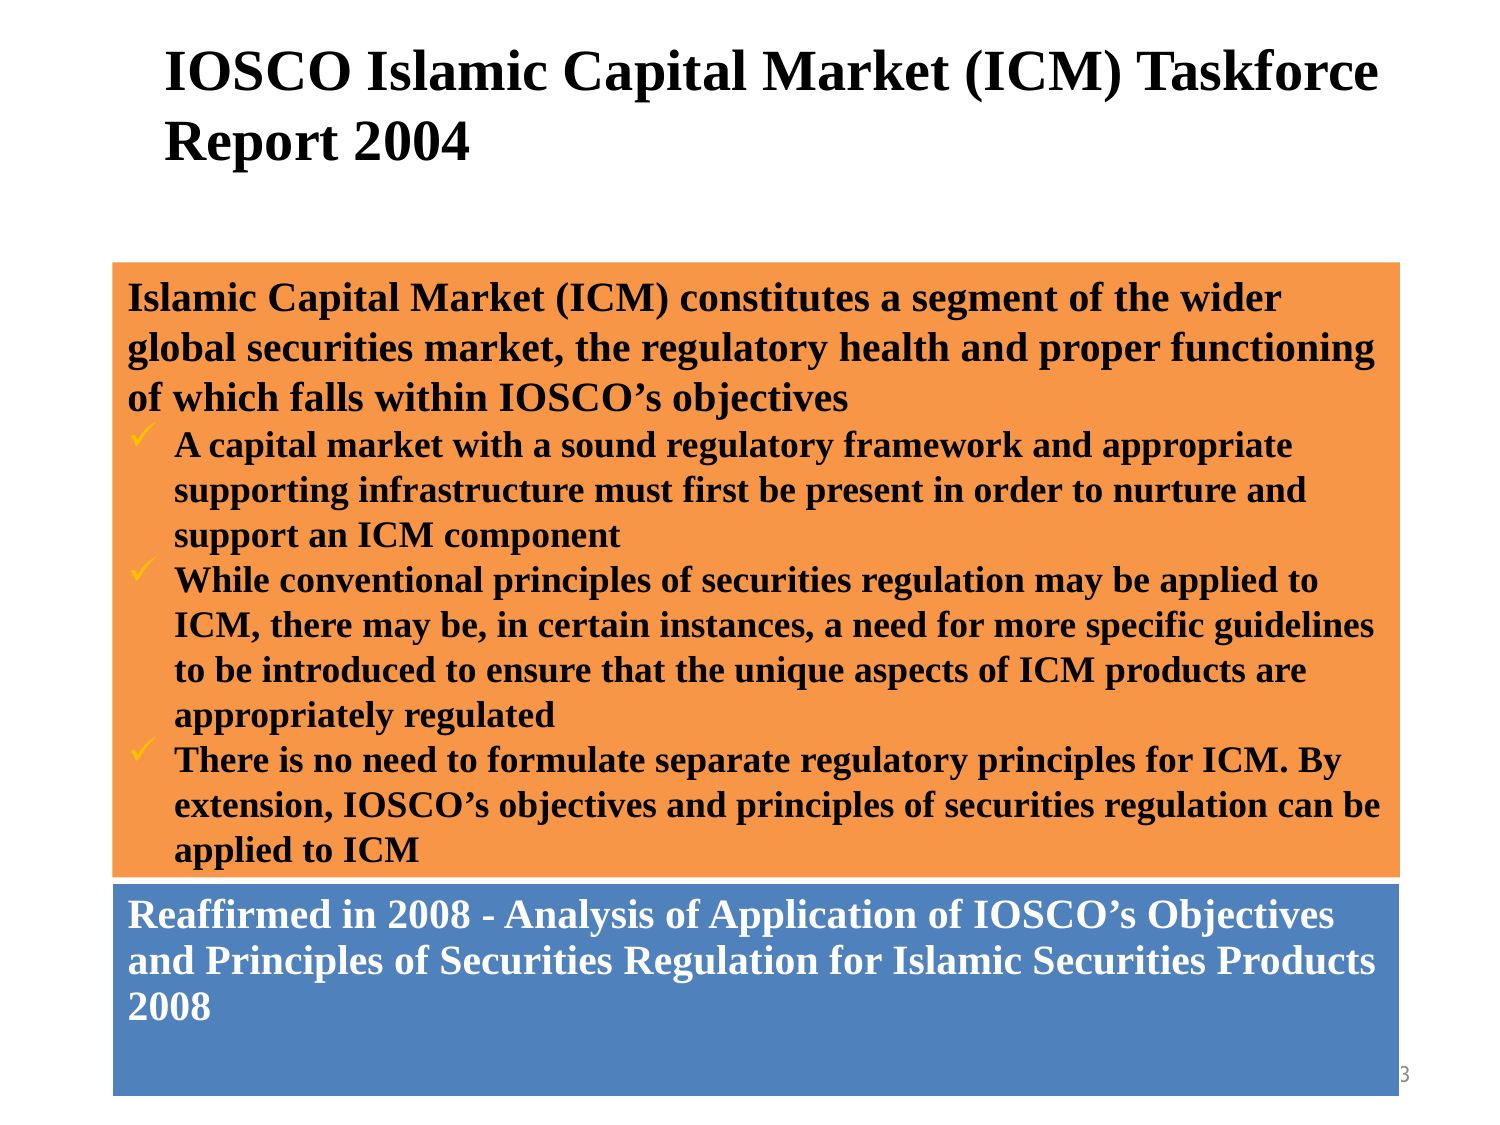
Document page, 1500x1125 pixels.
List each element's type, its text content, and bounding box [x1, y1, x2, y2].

text_box IOSCO Islamic Capital Market (ICM) Taskforce Report 2004 [149, 24, 1425, 180]
table_header Reaffirmed in 2008 - Analysis of Application of IOSCO’s Objectives and Principles of Securities Regulation for Islamic Securities Products 2008 [113, 884, 1399, 1076]
slide_number 3 [1074, 1042, 1425, 1103]
text_box Islamic Capital Market (ICM) constitutes a segment of the wider global securities market, the regulatory health and proper functioning of which falls within IOSCO’s objectives A capital market with a sound regulatory framework and appropriate supporting infrastructure must first be present in order to nurture and support an ICM component While conventional principles of securities regulation may be applied to ICM, there may be, in certain instances, a need for more specific guidelines to be introduced to ensure that the unique aspects of ICM products are appropriately regulated There is no need to formulate separate regulatory principles for ICM. By extension, IOSCO’s objectives and principles of securities regulation can be applied to ICM [112, 262, 1400, 878]
